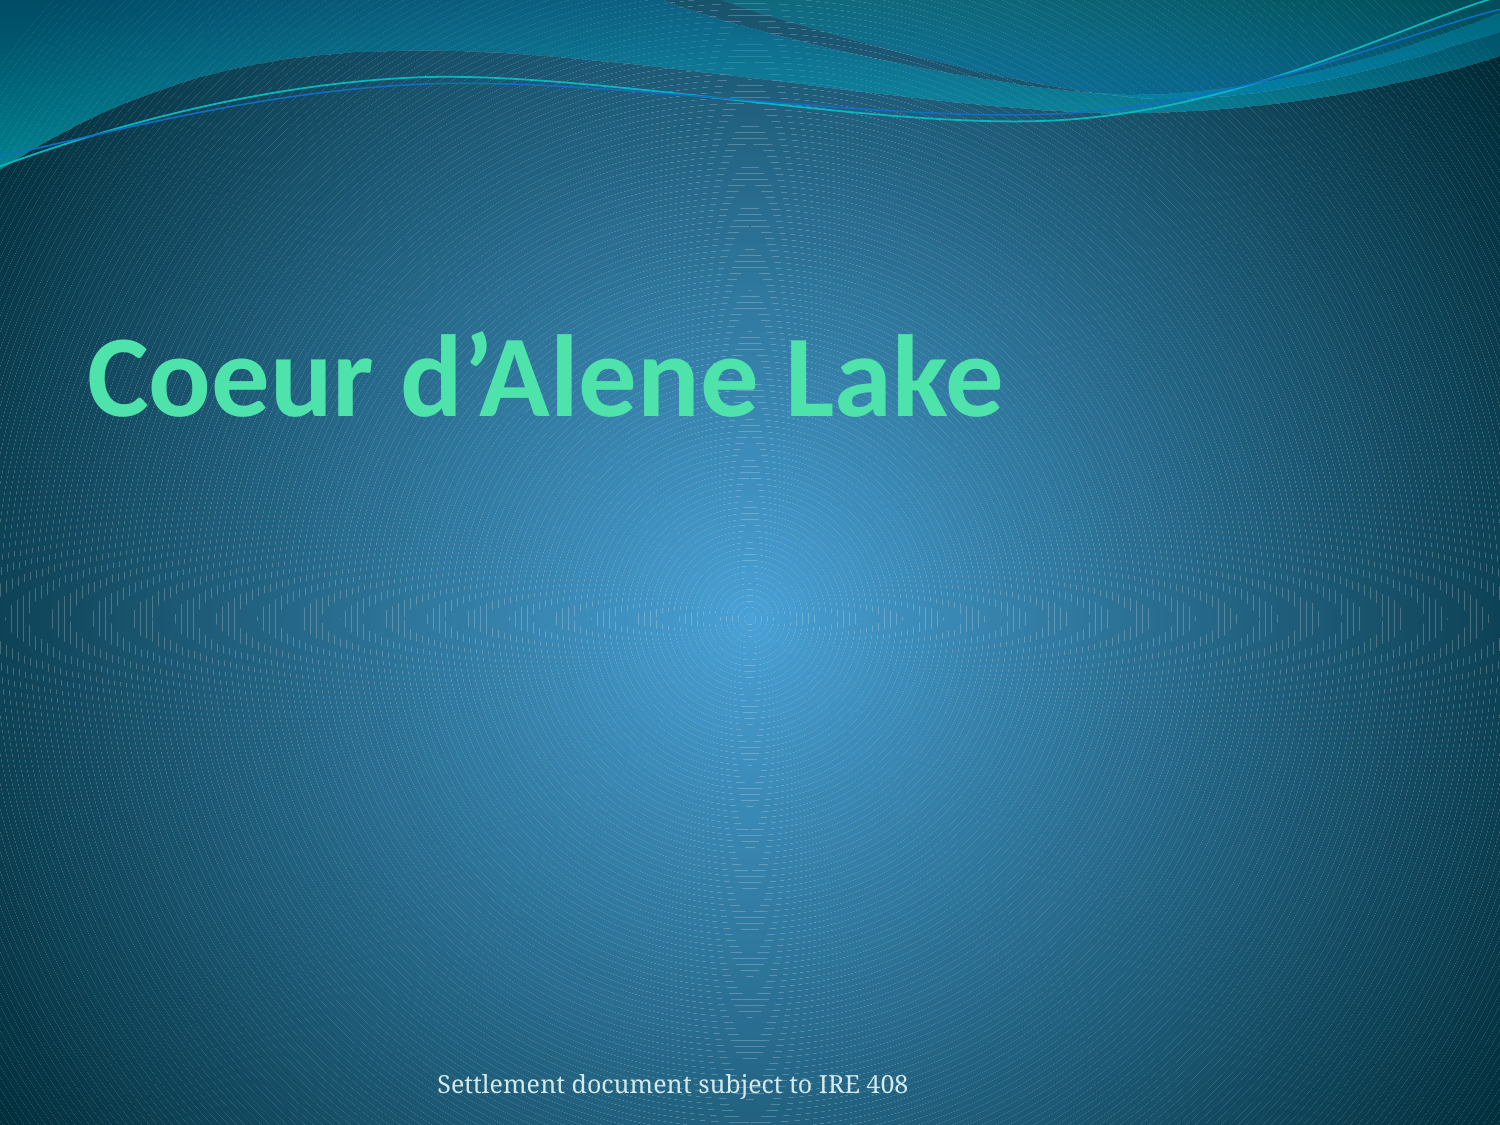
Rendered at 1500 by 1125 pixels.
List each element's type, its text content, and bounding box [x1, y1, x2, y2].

title Coeur d’Alene Lake [86, 216, 1362, 440]
footer Settlement document subject to IRE 408 [437, 1042, 988, 1103]
